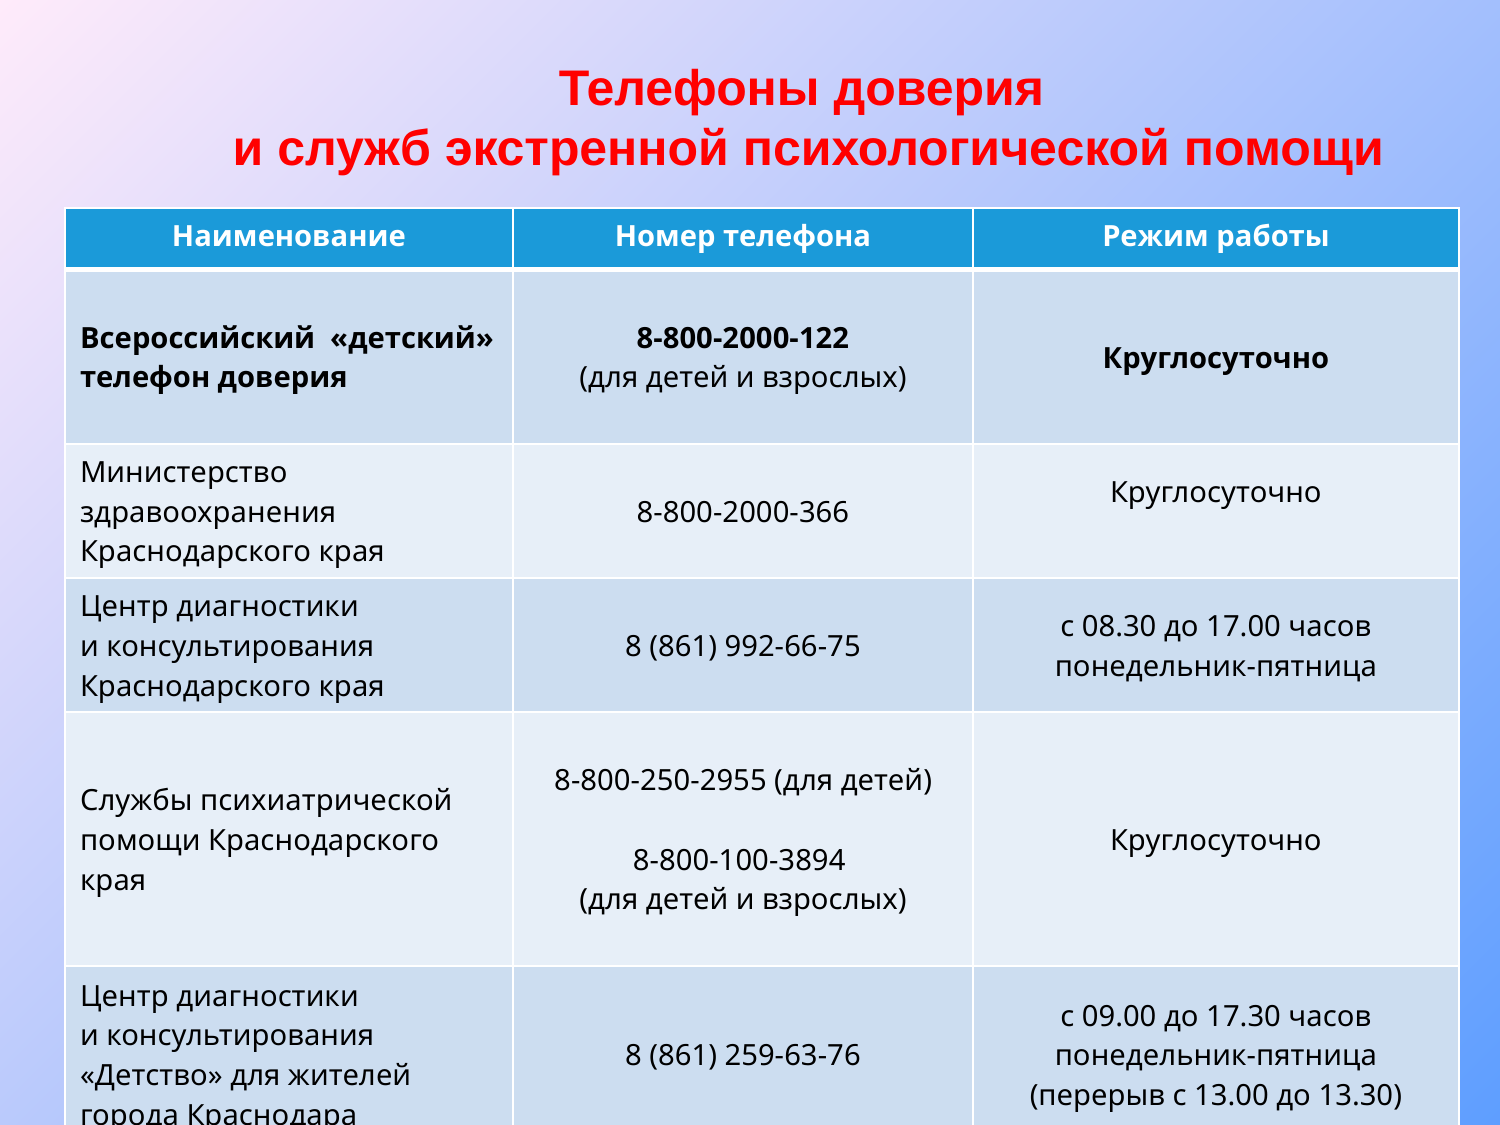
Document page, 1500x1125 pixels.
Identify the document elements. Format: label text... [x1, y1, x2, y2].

table_cell Всероссийский «детский» телефон доверия [66, 272, 512, 443]
table_header Режим работы [974, 209, 1458, 267]
table_cell Круглосуточно [974, 445, 1458, 577]
table_cell 8-800-2000-122 (для детей и взрослых) [514, 272, 972, 443]
title Телефоны доверия и служб экстренной психологической помощи [0, 54, 1500, 176]
table_cell Круглосуточно [974, 713, 1458, 965]
table_cell 8-800-2000-366 [514, 445, 972, 577]
table_cell Министерство здравоохранения Краснодарского края [66, 445, 512, 577]
table_header Номер телефона [514, 209, 972, 267]
table_cell Службы психиатрической помощи Краснодарского края [66, 713, 512, 965]
table_header Наименование [66, 209, 512, 267]
table_cell 8-800-250-2955 (для детей) 8-800-100-3894 (для детей и взрослых) [514, 713, 972, 965]
table_cell с 08.30 до 17.00 часов понедельник-пятница [974, 579, 1458, 711]
table_cell Круглосуточно [974, 272, 1458, 443]
table_cell Центр диагностики и консультирования Краснодарского края [66, 579, 512, 711]
table_cell 8 (861) 259-63-76 [514, 967, 972, 1125]
table_cell 8 (861) 992-66-75 [514, 579, 972, 711]
table_cell Центр диагностики и консультирования «Детство» для жителей города Краснодара [66, 967, 512, 1125]
table_cell с 09.00 до 17.30 часов понедельник-пятница (перерыв с 13.00 до 13.30) [974, 967, 1458, 1125]
